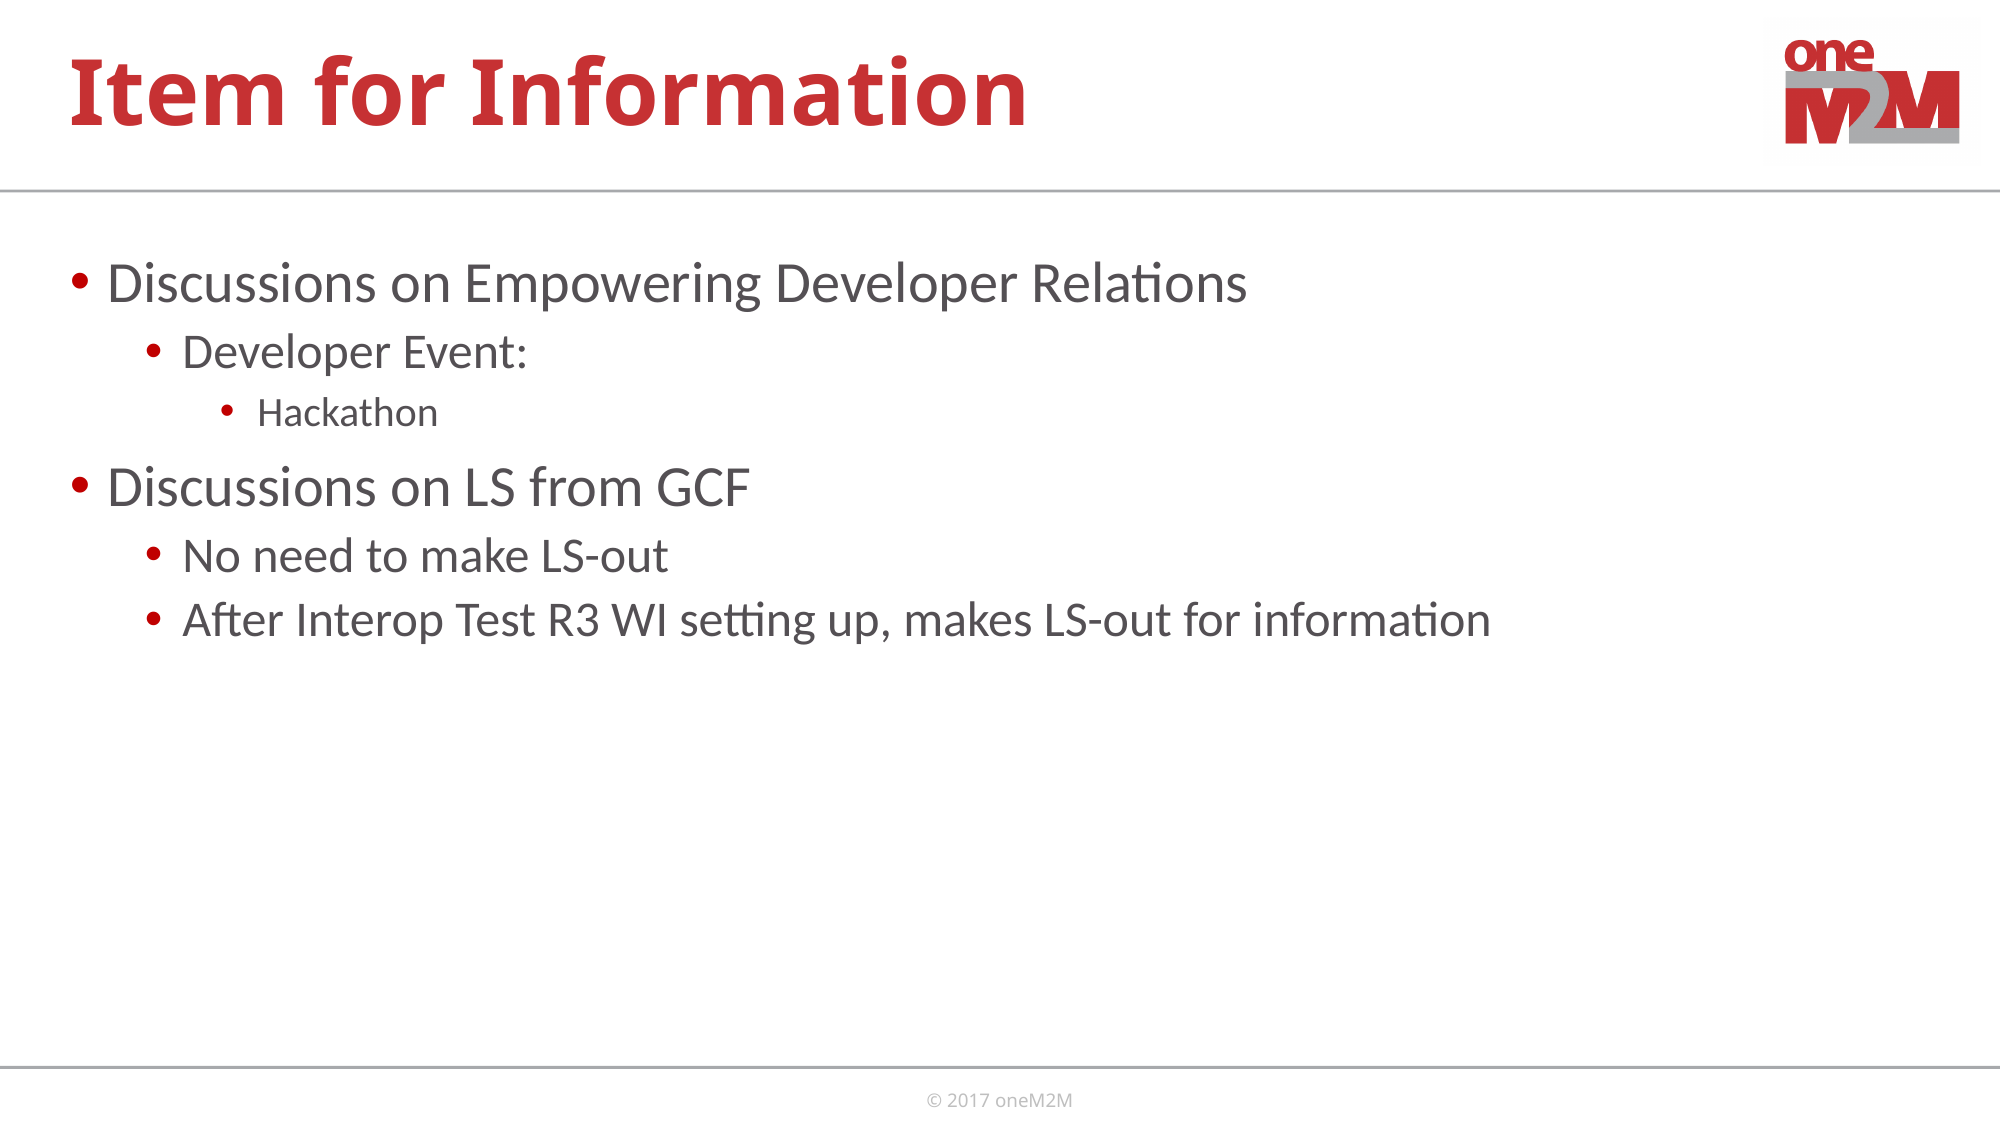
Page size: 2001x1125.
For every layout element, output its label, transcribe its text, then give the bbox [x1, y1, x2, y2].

title Item for Information [54, 0, 1343, 193]
list Discussions on Empowering Developer Relations Developer Event: Hackathon Discussions on LS from GCF No need to make LS-out After Interop Test R3 WI setting up, makes LS-out for information [54, 245, 1780, 959]
picture [1763, 17, 1981, 166]
